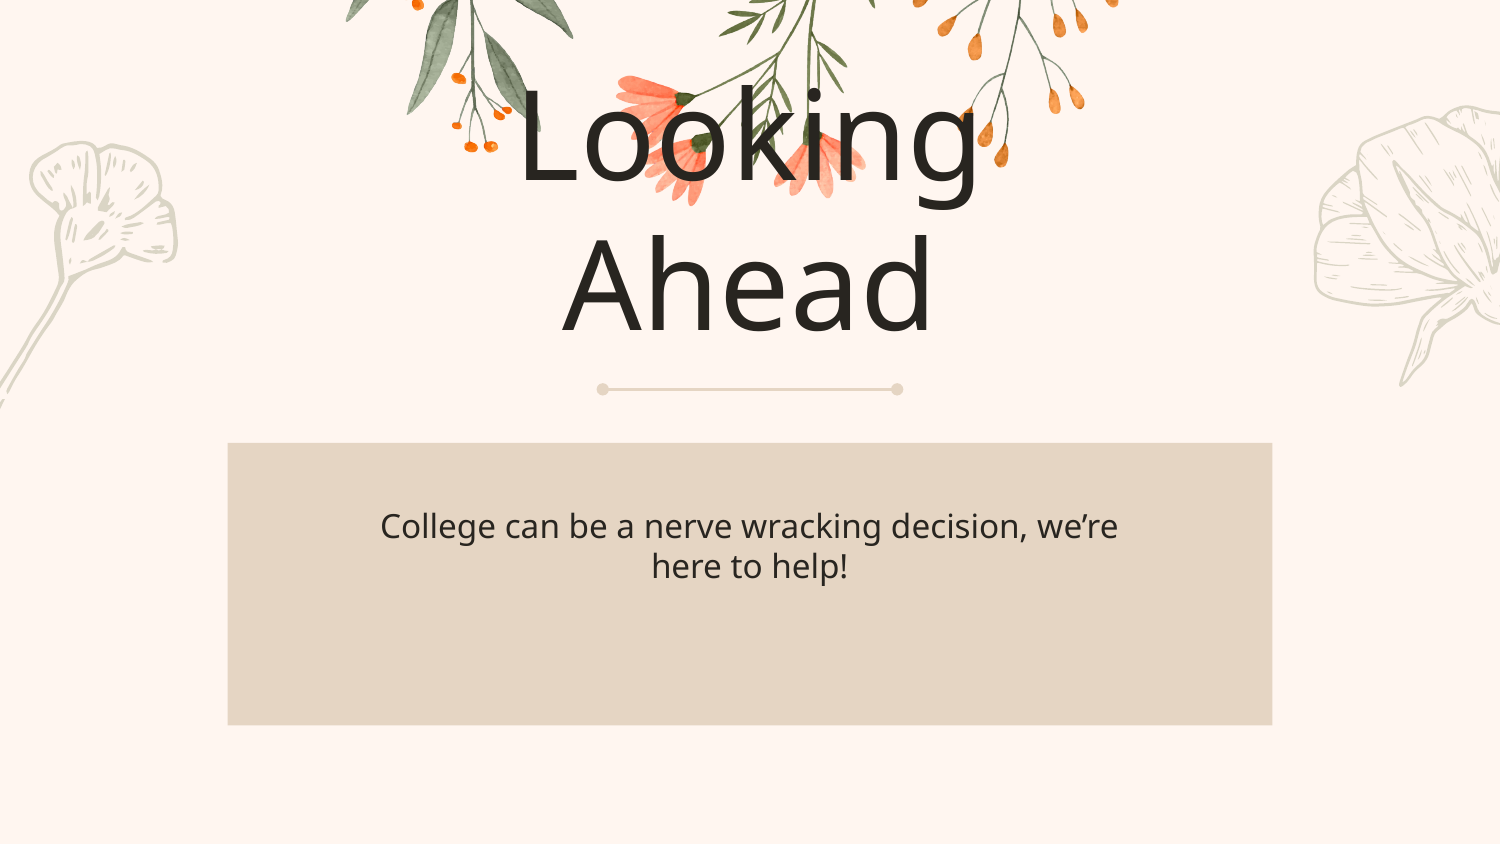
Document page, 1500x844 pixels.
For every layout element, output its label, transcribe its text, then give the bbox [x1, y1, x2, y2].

text_box [227, 442, 1273, 726]
picture [275, 0, 851, 197]
picture [852, 0, 1179, 197]
title Looking Ahead [296, 197, 1204, 371]
subtitle College can be a nerve wracking decision, we’re here to help! [336, 490, 1164, 678]
